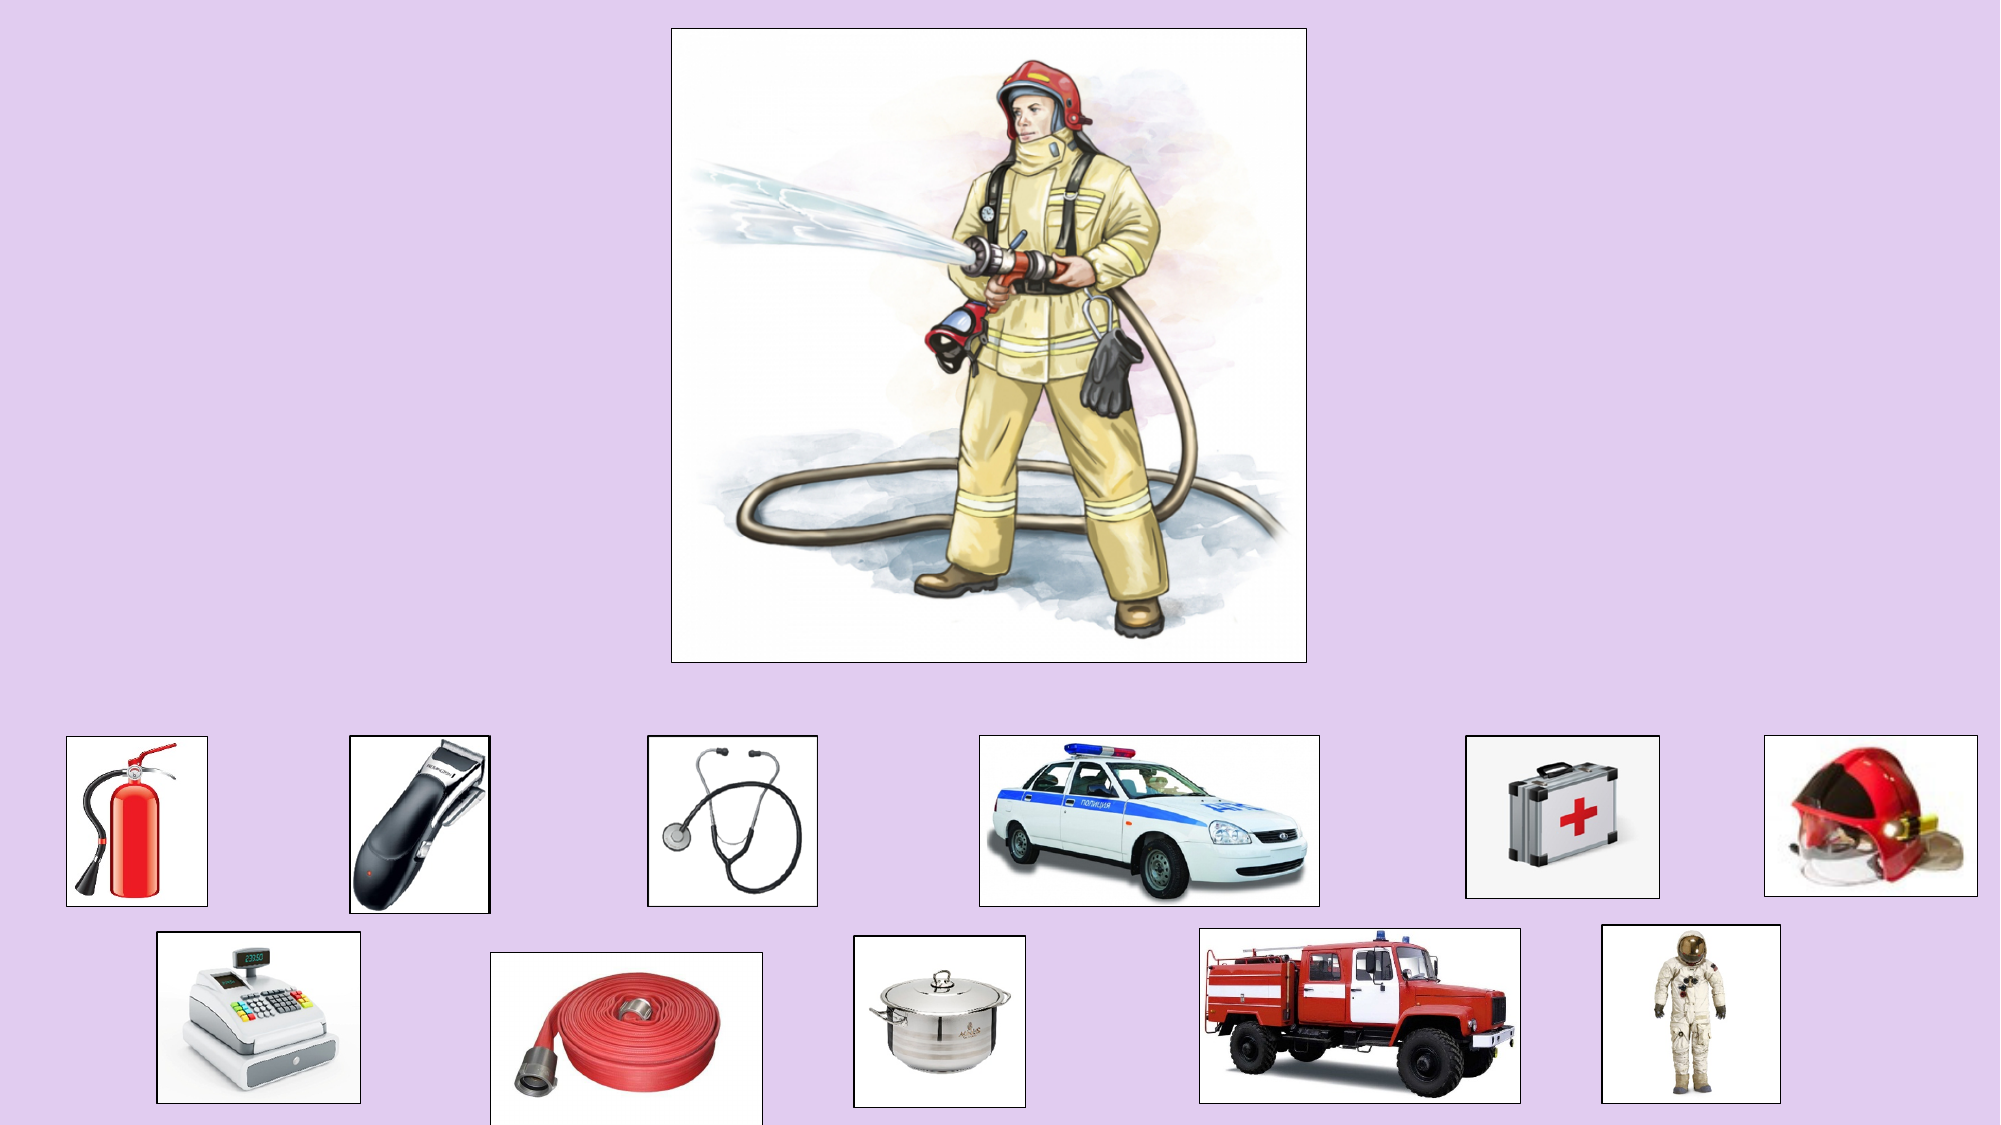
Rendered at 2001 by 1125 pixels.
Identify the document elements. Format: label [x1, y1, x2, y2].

picture [490, 952, 762, 1125]
picture [979, 735, 1319, 907]
picture [1601, 924, 1781, 1104]
picture [349, 735, 491, 914]
picture [671, 28, 1307, 663]
picture [647, 735, 818, 907]
picture [1465, 735, 1660, 899]
picture [156, 931, 361, 1104]
picture [66, 736, 207, 906]
picture [1199, 928, 1521, 1104]
picture [853, 935, 1026, 1108]
picture [1764, 735, 1978, 896]
